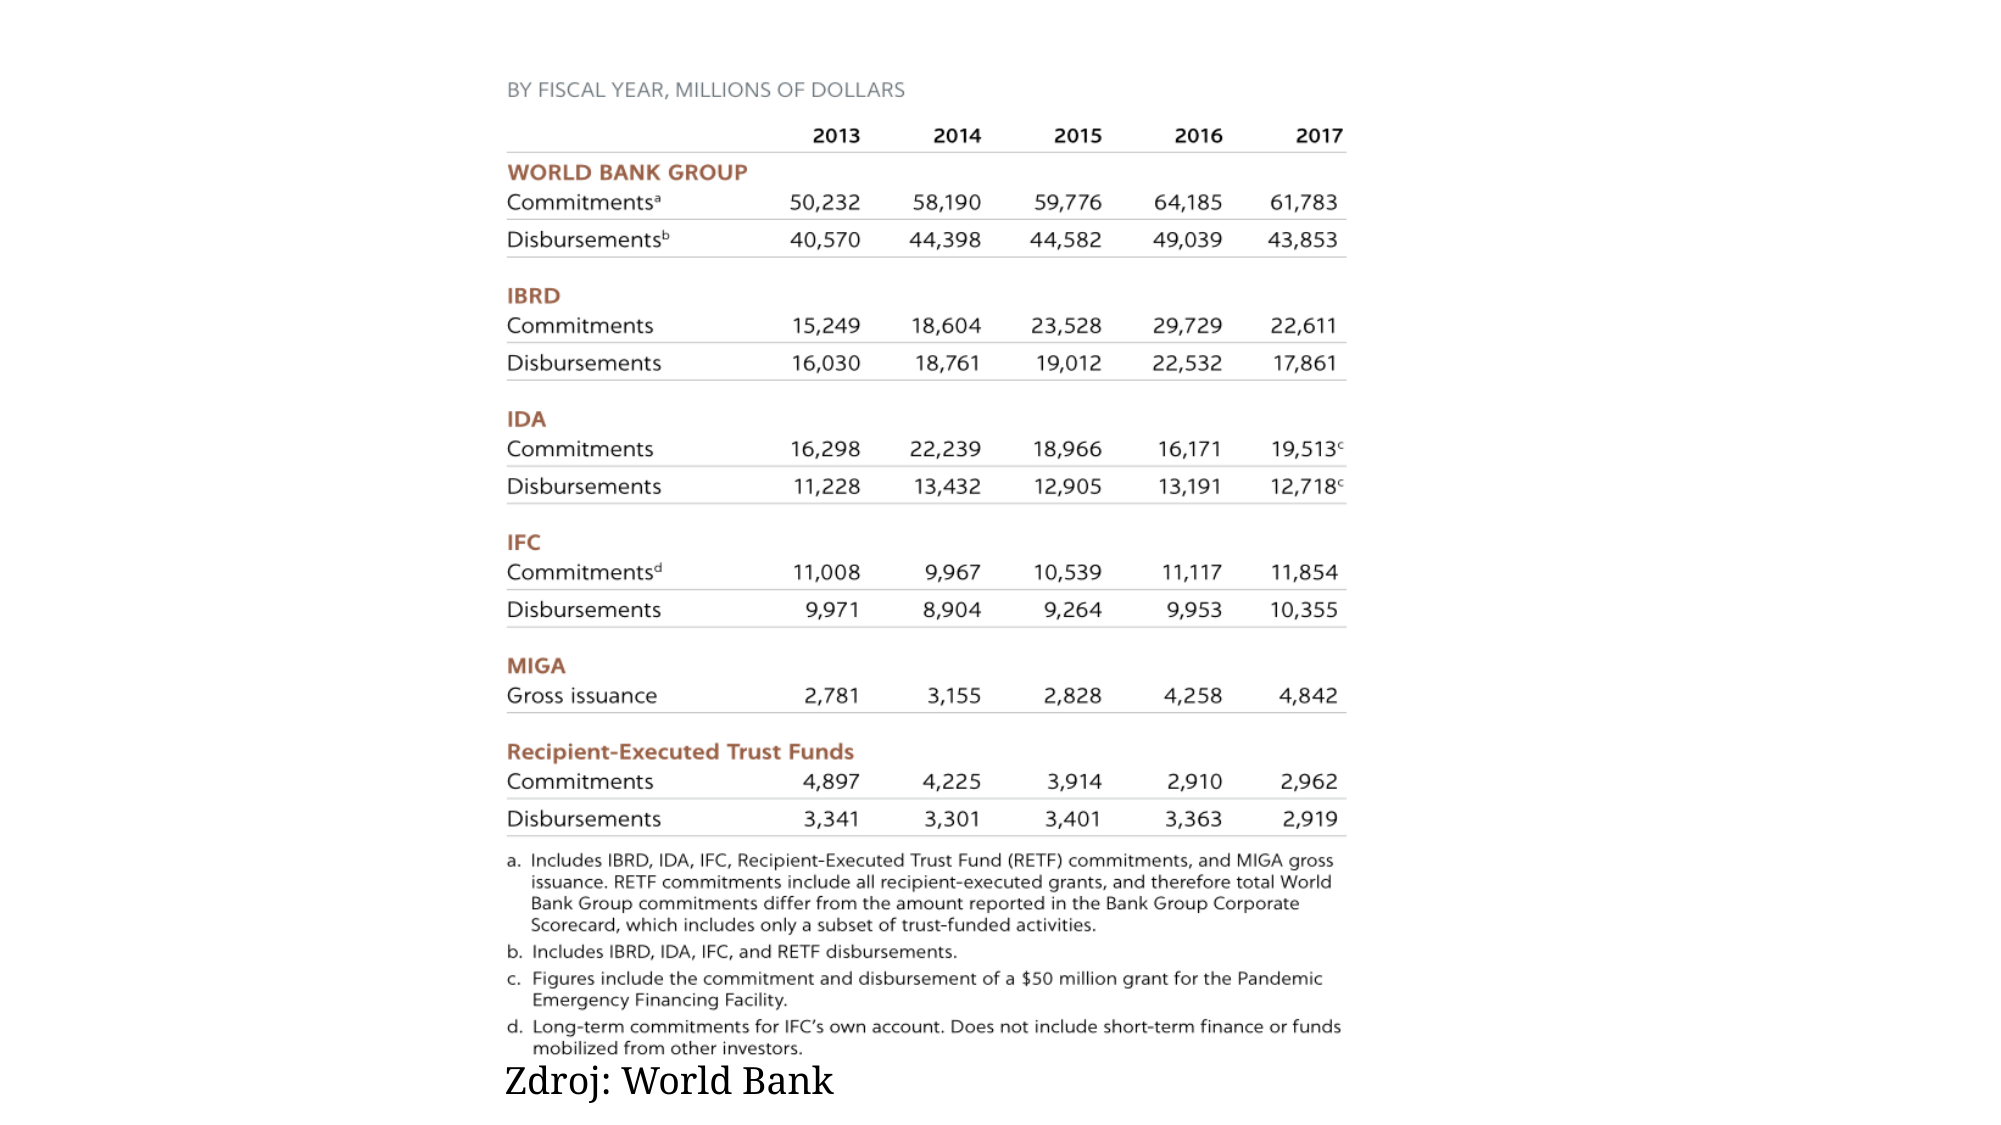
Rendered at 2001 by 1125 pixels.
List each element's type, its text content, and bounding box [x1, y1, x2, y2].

text_box Zdroj: World Bank [490, 1080, 892, 1109]
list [457, 69, 1449, 1080]
